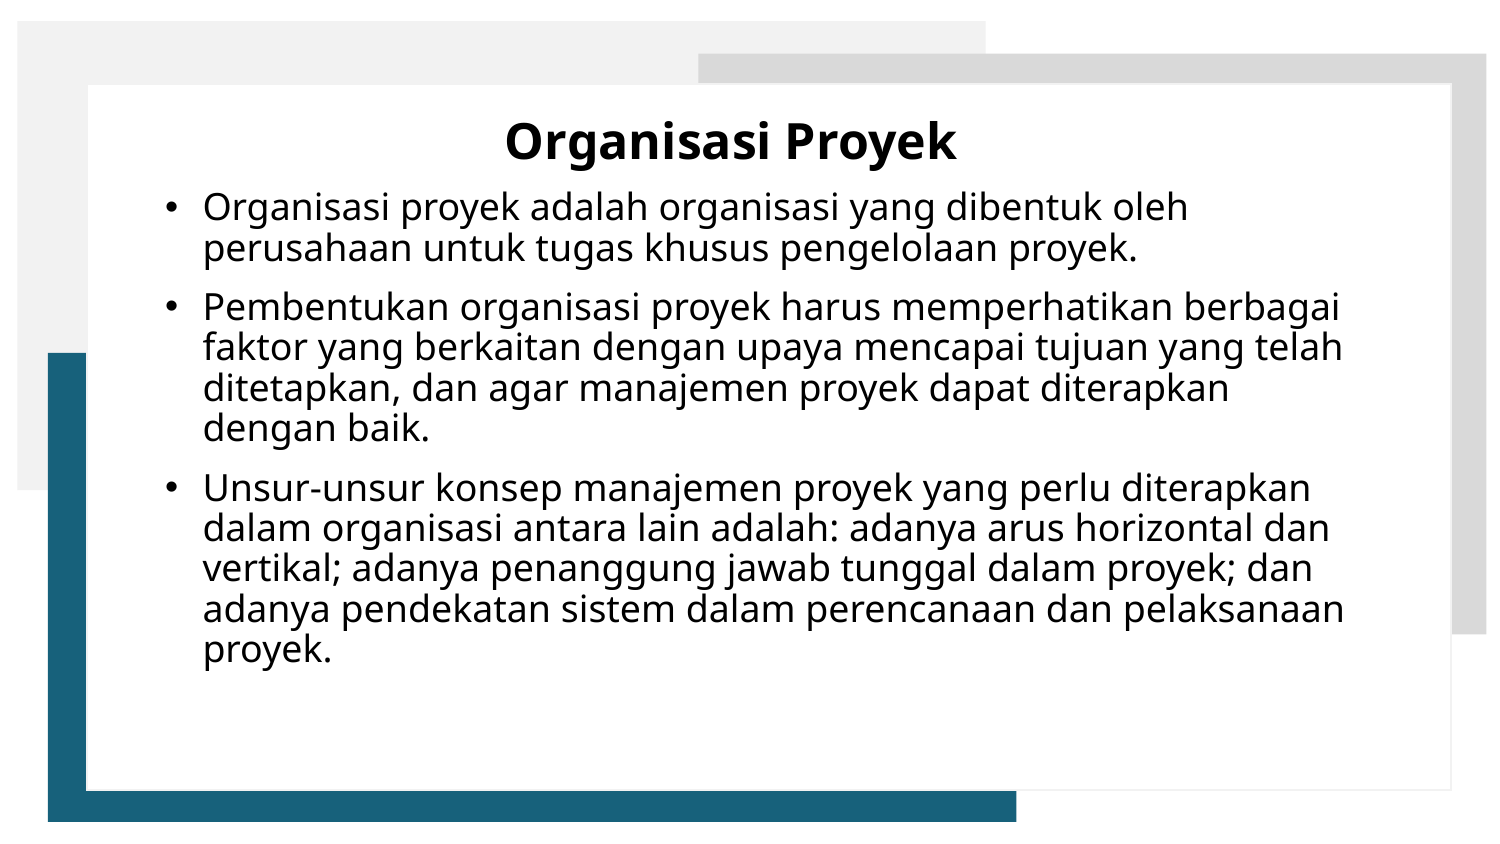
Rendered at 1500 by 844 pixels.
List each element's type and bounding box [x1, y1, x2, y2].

text_box [17, 21, 1487, 823]
